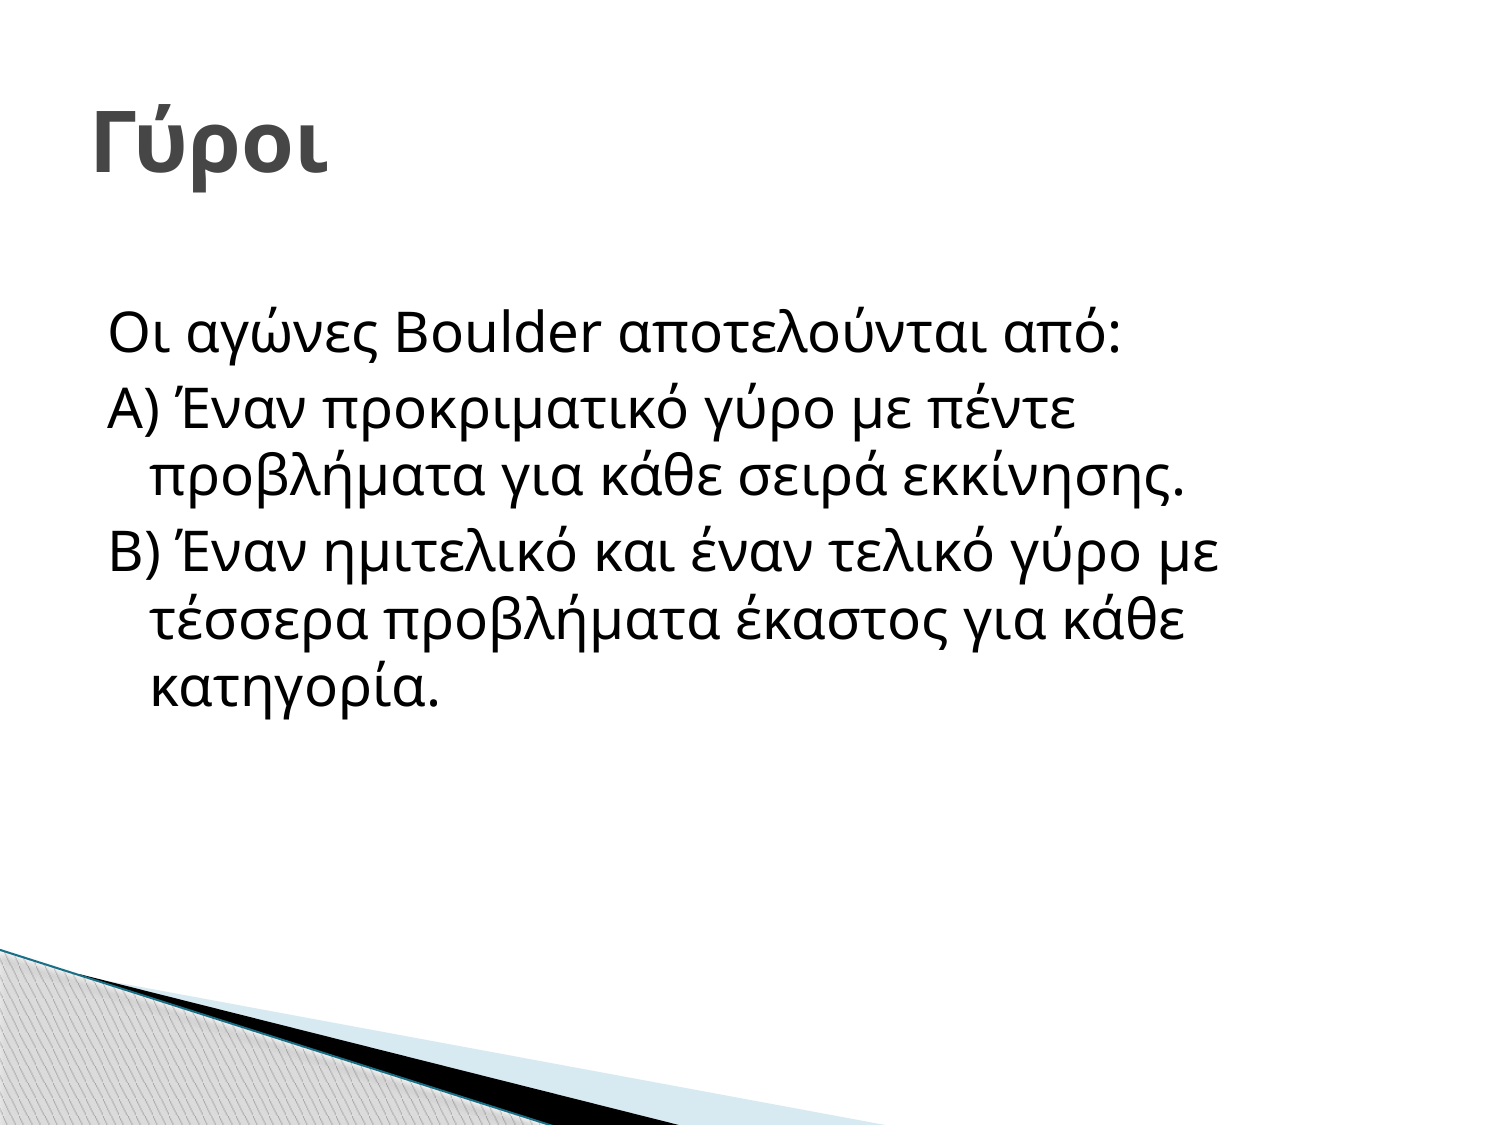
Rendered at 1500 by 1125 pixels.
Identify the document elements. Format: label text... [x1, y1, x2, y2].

title Γύροι [75, 45, 1425, 233]
list Οι αγώνες Boulder αποτελούνται από: Α) Έναν προκριματικό γύρο με πέντε προβλήματα για κάθε σειρά εκκίνησης. Β) Έναν ημιτελικό και έναν τελικό γύρο με τέσσερα προβλήματα έκαστος για κάθε κατηγορία. [75, 288, 1425, 1032]
